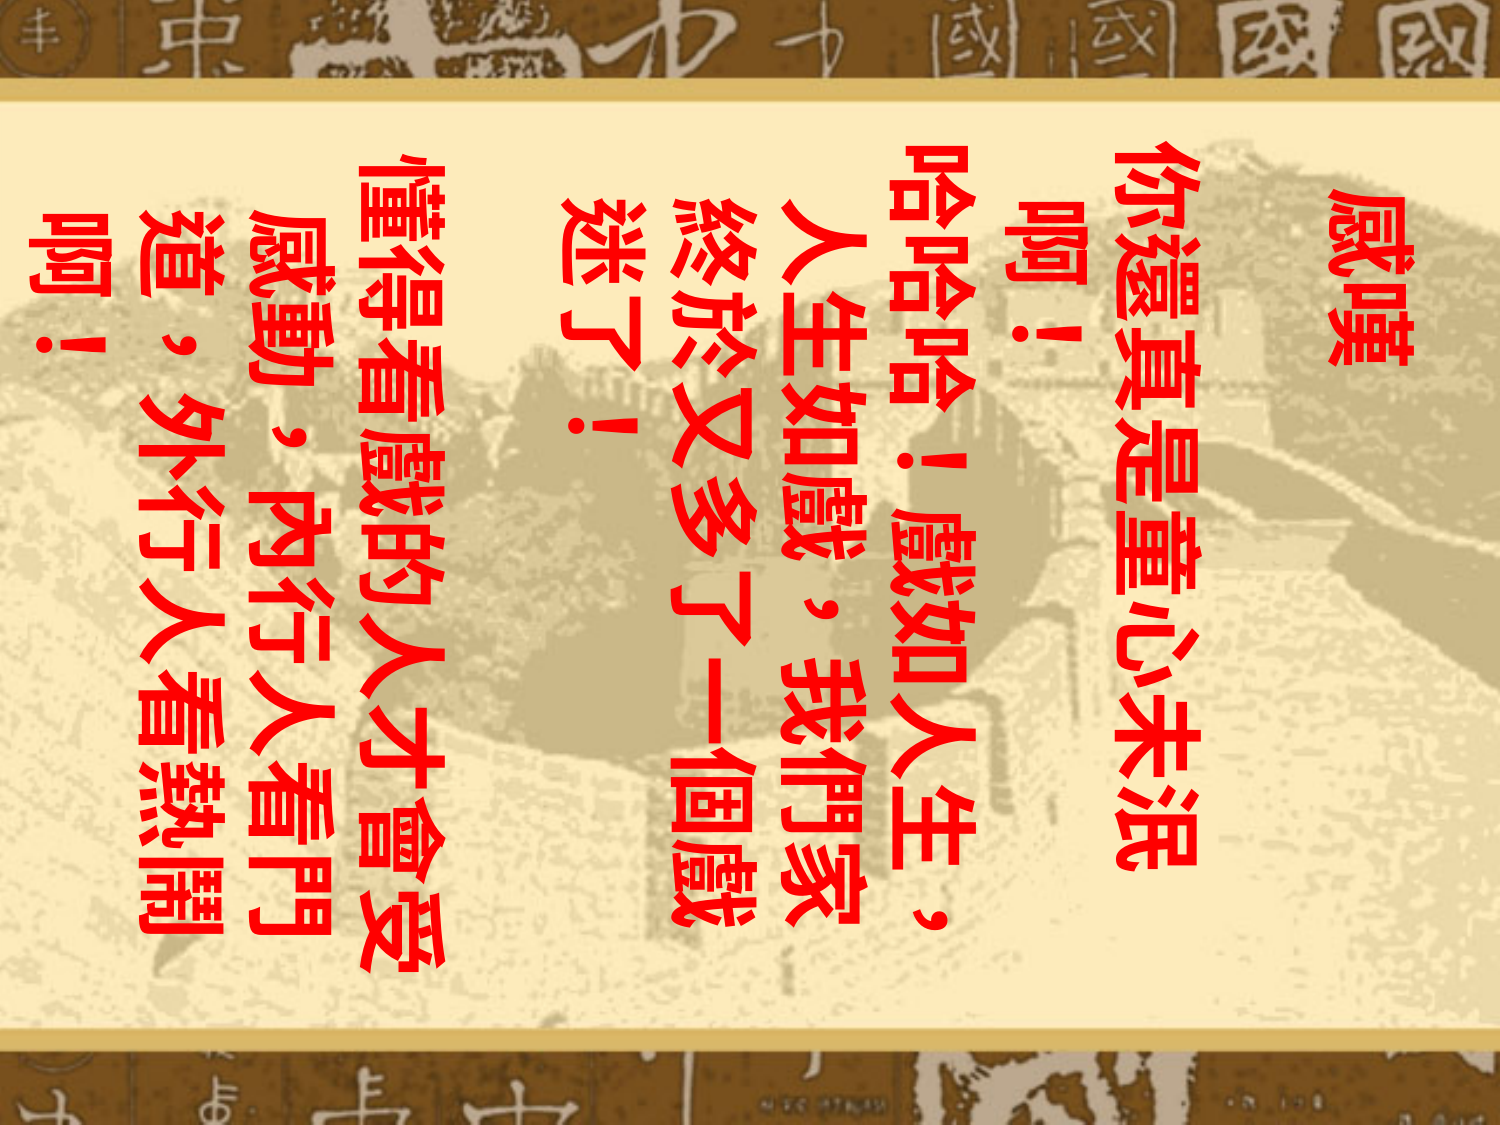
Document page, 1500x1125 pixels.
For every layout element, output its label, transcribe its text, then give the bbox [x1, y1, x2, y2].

picture [0, 0, 1500, 1125]
text_box 哈哈哈！戲如人生，人生如戲，我們家終於又多了一個戲迷了！ [513, 125, 999, 1000]
text_box 感嘆 [1281, 172, 1435, 1012]
text_box 你還真是童心未泯啊！ [1045, 125, 1223, 1000]
text_box 懂得看戲的人才會受感動，內行人看門道，外行人看熱鬧啊！ [0, 137, 467, 1012]
